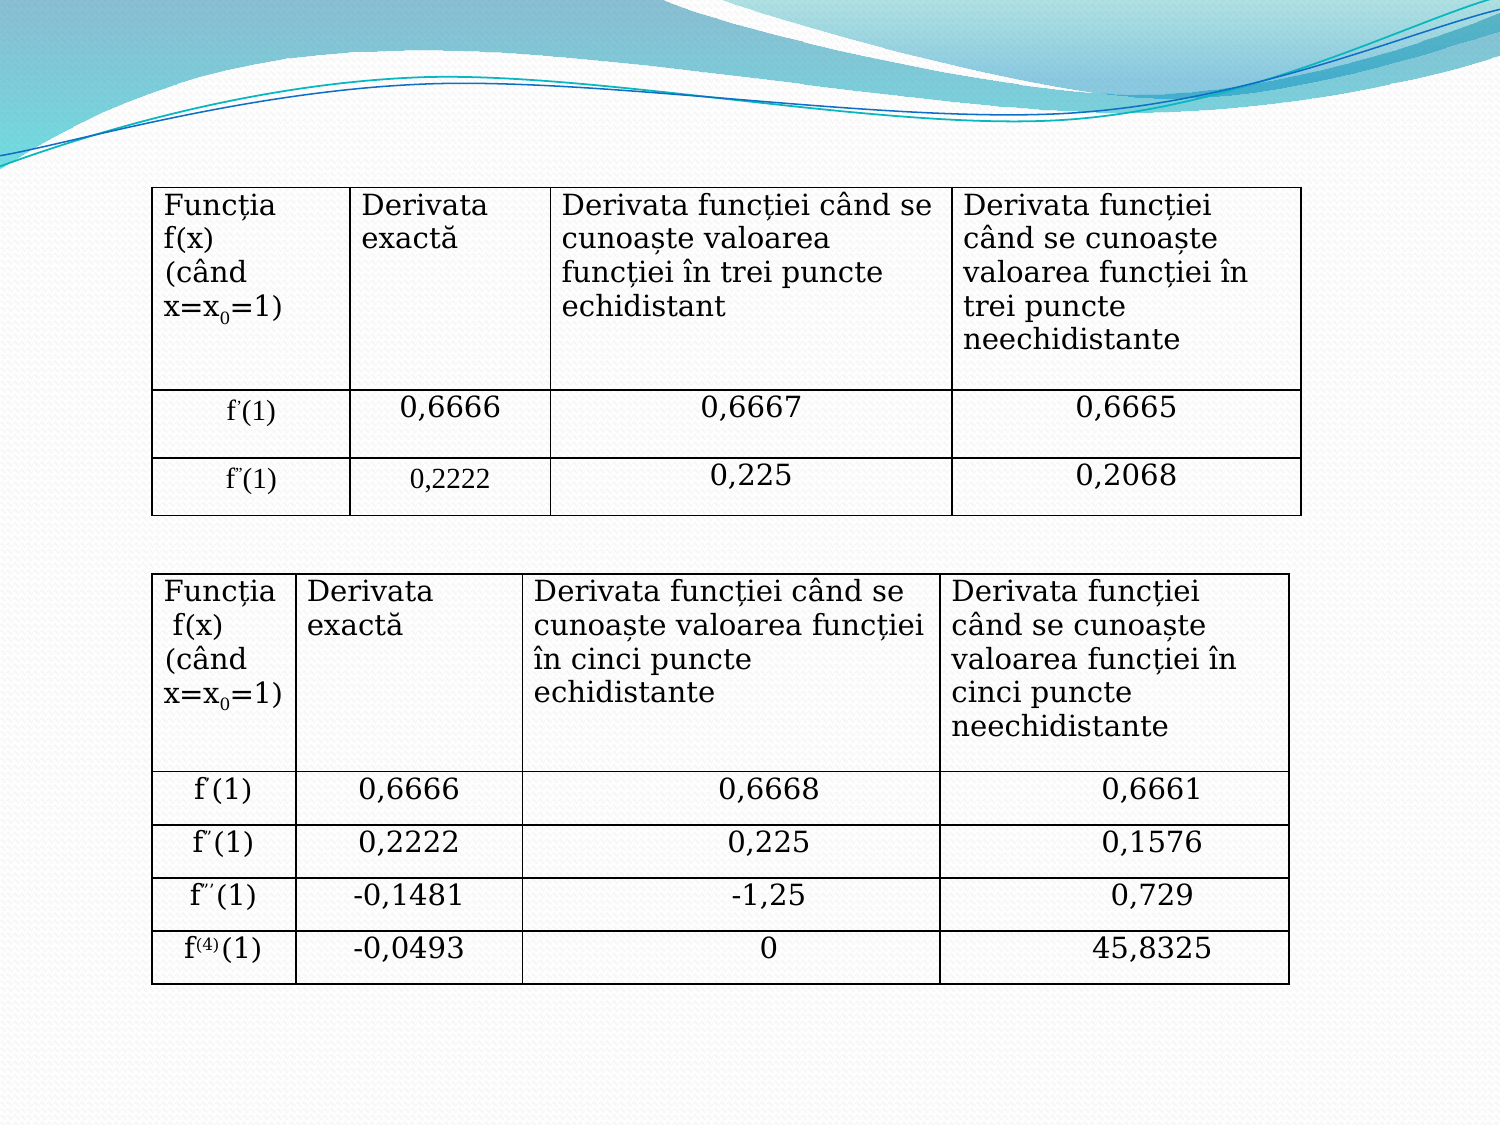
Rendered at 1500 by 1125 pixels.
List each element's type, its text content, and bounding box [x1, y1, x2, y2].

table_cell -0,0493 [297, 932, 522, 983]
table_cell 0,6668 [523, 772, 939, 824]
table_header Derivata funcției când se cunoaște valoarea funcției în trei puncte echidistant [551, 188, 951, 389]
table_header Derivata exactă [351, 188, 550, 389]
table_cell 0,2222 [351, 459, 550, 515]
table_header Derivata funcției când se cunoaște valoarea funcției în cinci puncte echidistante [523, 575, 939, 771]
table_cell 0,6665 [953, 391, 1300, 457]
table_cell 0,2068 [953, 459, 1300, 515]
table_cell 0,6667 [551, 391, 951, 457]
table_cell f”(1) [153, 459, 349, 515]
table_cell -1,25 [523, 879, 939, 930]
table_cell 0,2222 [297, 826, 522, 877]
table_header Funcția f(x) (când x=x0=1) [153, 188, 349, 389]
table_cell 0,225 [523, 826, 939, 877]
table_cell 45,8325 [941, 932, 1288, 983]
table_cell 0,6666 [297, 772, 522, 824]
table_cell 0 [523, 932, 939, 983]
table_cell f’(1) [153, 391, 349, 457]
table_header Derivata funcției când se cunoaște valoarea funcției în trei puncte neechidistante [953, 188, 1300, 389]
table_cell f”’(1) [153, 879, 295, 930]
table_cell 0,6666 [351, 391, 550, 457]
table_cell 0,225 [551, 459, 951, 515]
table_cell 0,1576 [941, 826, 1288, 877]
table_cell 0,729 [941, 879, 1288, 930]
table_cell f”(1) [153, 826, 295, 877]
table_cell 0,6661 [941, 772, 1288, 824]
table_header Derivata exactă [297, 575, 522, 771]
table_cell f(4)(1) [153, 932, 295, 983]
table_header Derivata funcției când se cunoaște valoarea funcției în cinci puncte neechidistante [941, 575, 1288, 771]
table_header Funcția f(x) (când x=x0=1) [153, 575, 295, 771]
table_cell -0,1481 [297, 879, 522, 930]
table_cell f’(1) [153, 772, 295, 824]
